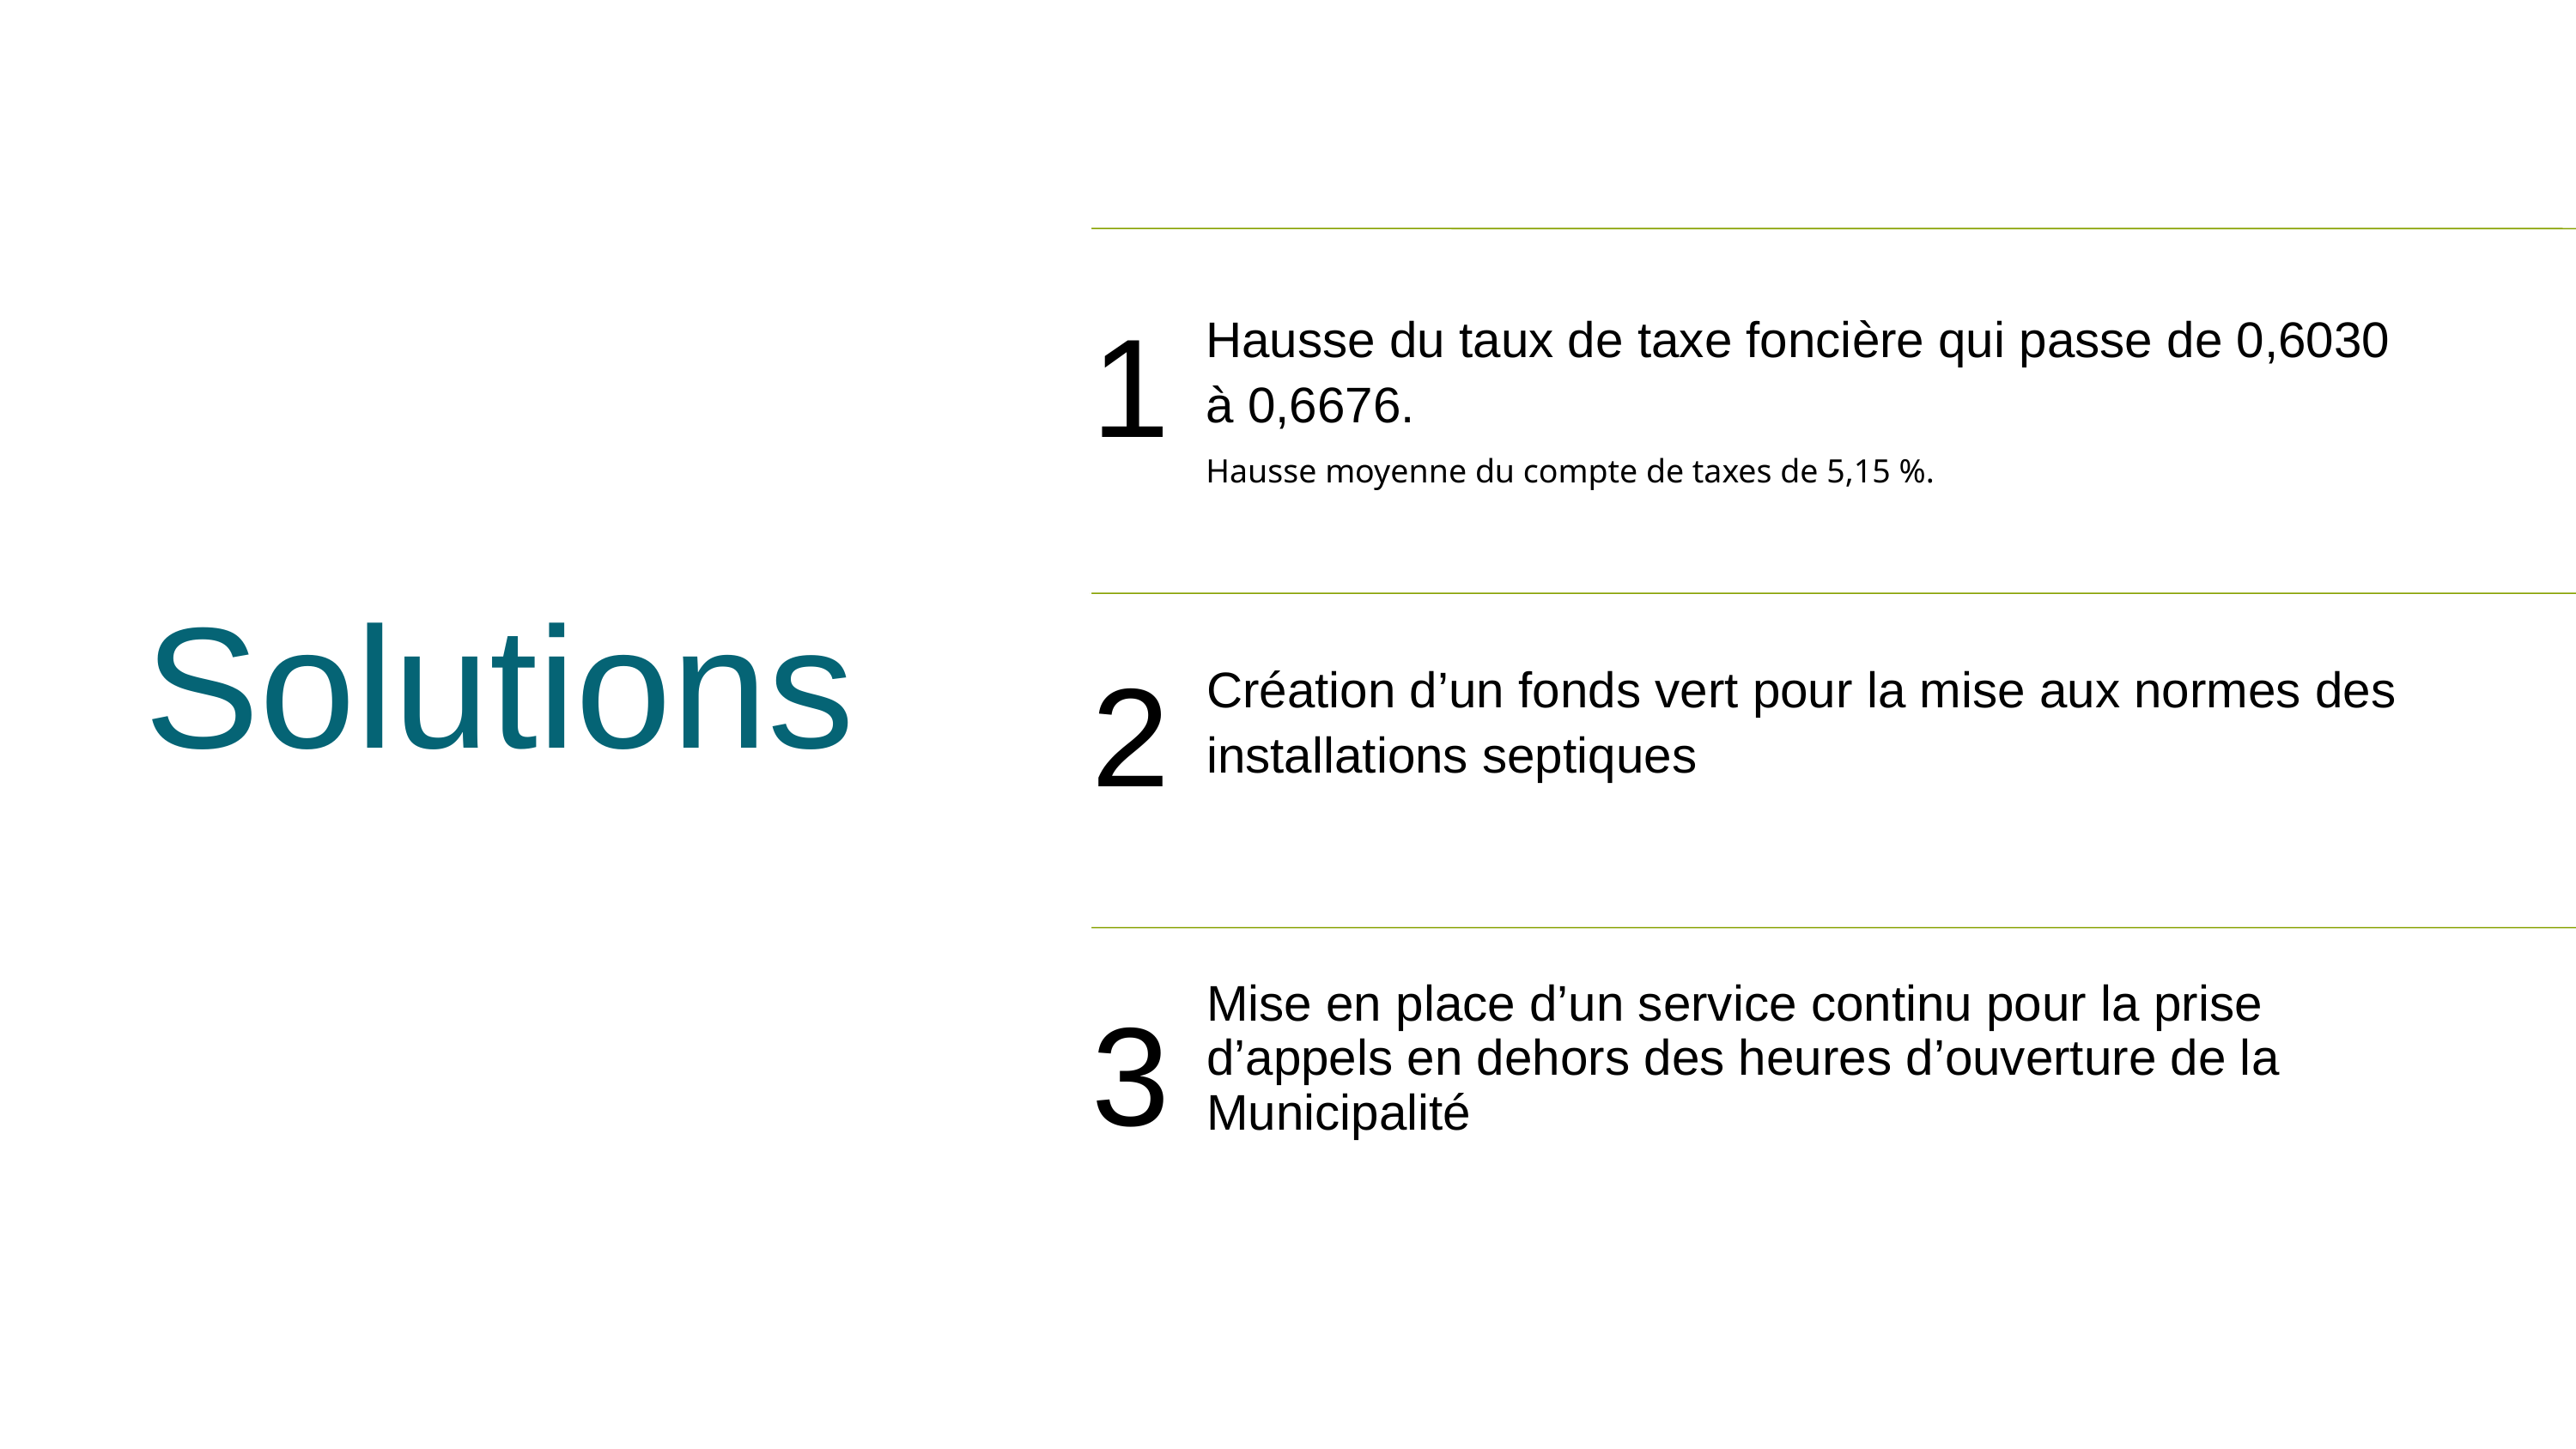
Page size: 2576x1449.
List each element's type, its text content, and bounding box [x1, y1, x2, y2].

text_box Création d’un fonds vert pour la mise aux normes des installations septiques [1206, 652, 2432, 783]
text_box Hausse moyenne du compte de taxes de 5,15 %. [1206, 459, 2431, 489]
text_box Solutions [144, 593, 960, 784]
text_box 1 [1091, 311, 1182, 466]
text_box 3 [1091, 999, 1182, 1155]
text_box Mise en place d’un service continu pour la prise d’appels en dehors des heures d’ouverture de la Municipalité [1206, 976, 2432, 1141]
text_box 2 [1091, 660, 1182, 815]
text_box Hausse du taux de taxe foncière qui passe de 0,6030 à 0,6676. [1206, 302, 2431, 433]
